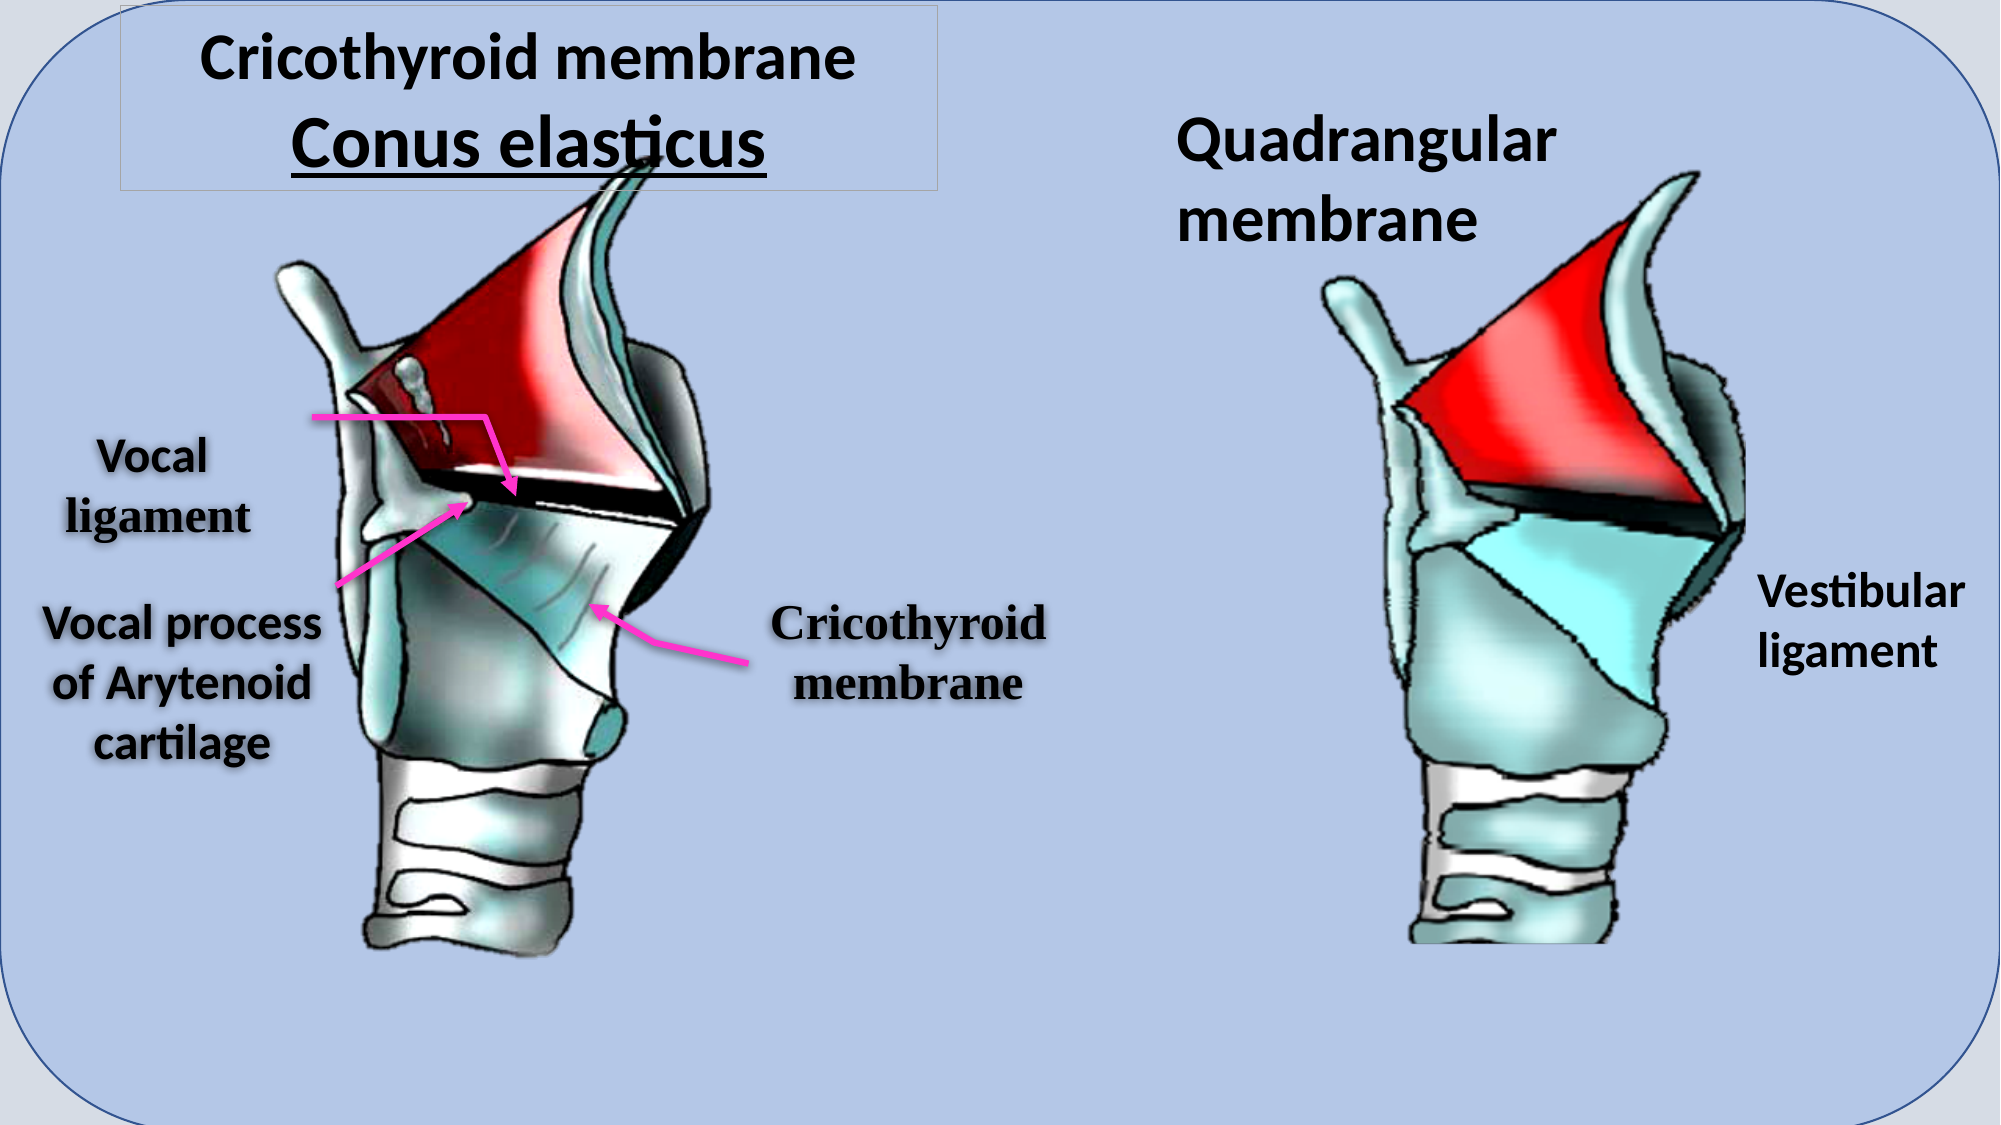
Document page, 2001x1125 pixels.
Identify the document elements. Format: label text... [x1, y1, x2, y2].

picture [266, 134, 769, 997]
text_box Cricothyroid membrane [769, 582, 1066, 771]
text_box [0, 0, 2000, 1125]
text_box Vestibular ligament [1771, 550, 1995, 685]
picture [1290, 129, 1771, 1002]
text_box Cricothyroid membrane Conus elasticus [120, 5, 938, 191]
text_box Quadrangular membrane [1161, 87, 1664, 263]
text_box Vocal ligament [0, 415, 266, 550]
text_box Vocal process of Arytenoid cartilage [24, 582, 266, 771]
